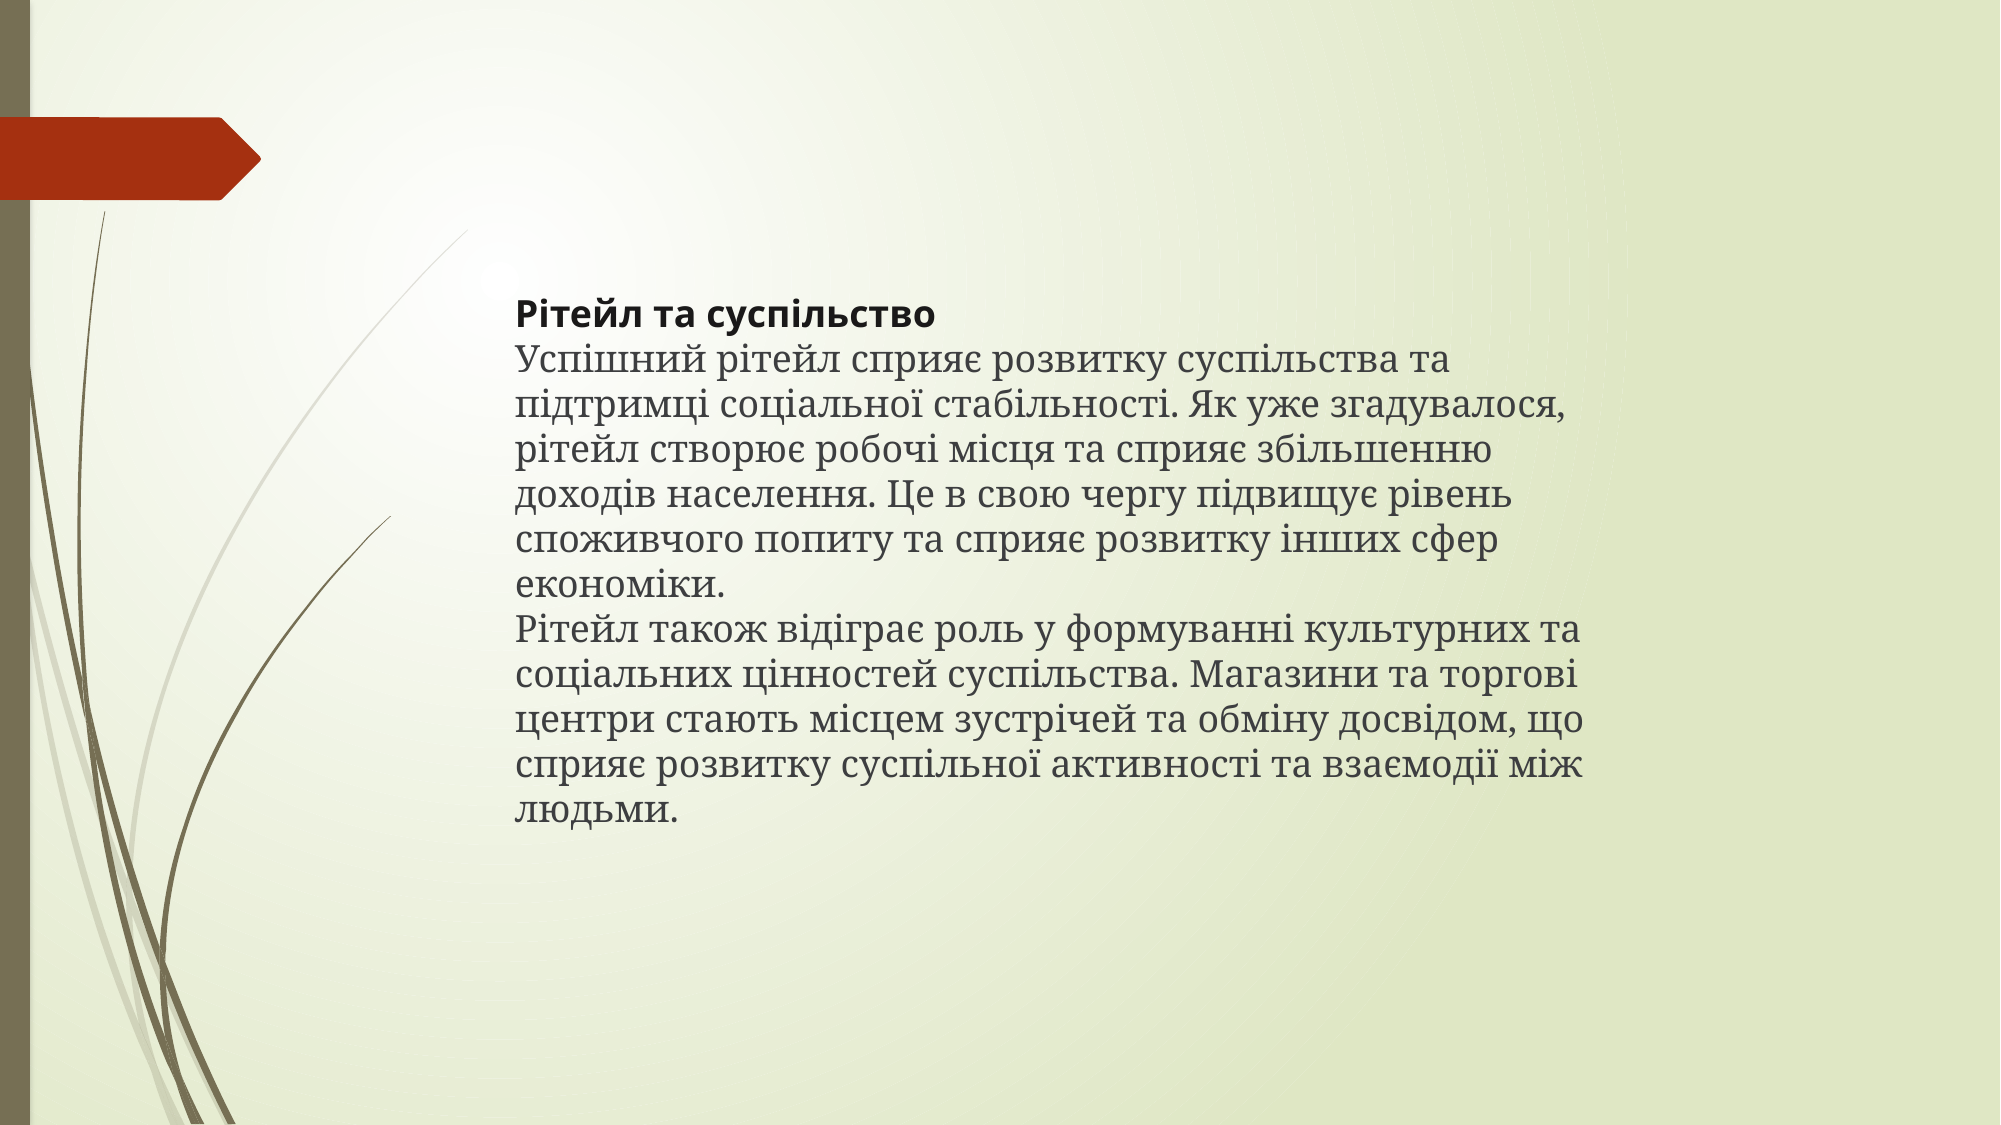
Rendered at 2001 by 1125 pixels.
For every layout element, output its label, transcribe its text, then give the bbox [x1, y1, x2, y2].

text_box Рітейл та суспільство Успішний рітейл сприяє розвитку суспільства та підтримці соціальної стабільності. Як уже згадувалося, рітейл створює робочі місця та сприяє збільшенню доходів населення. Це в свою чергу підвищує рівень споживчого попиту та сприяє розвитку інших сфер економіки. Рітейл також відіграє роль у формуванні культурних та соціальних цінностей суспільства. Магазини та торгові центри стають місцем зустрічей та обміну досвідом, що сприяє розвитку суспільної активності та взаємодії між людьми. [499, 282, 1642, 837]
